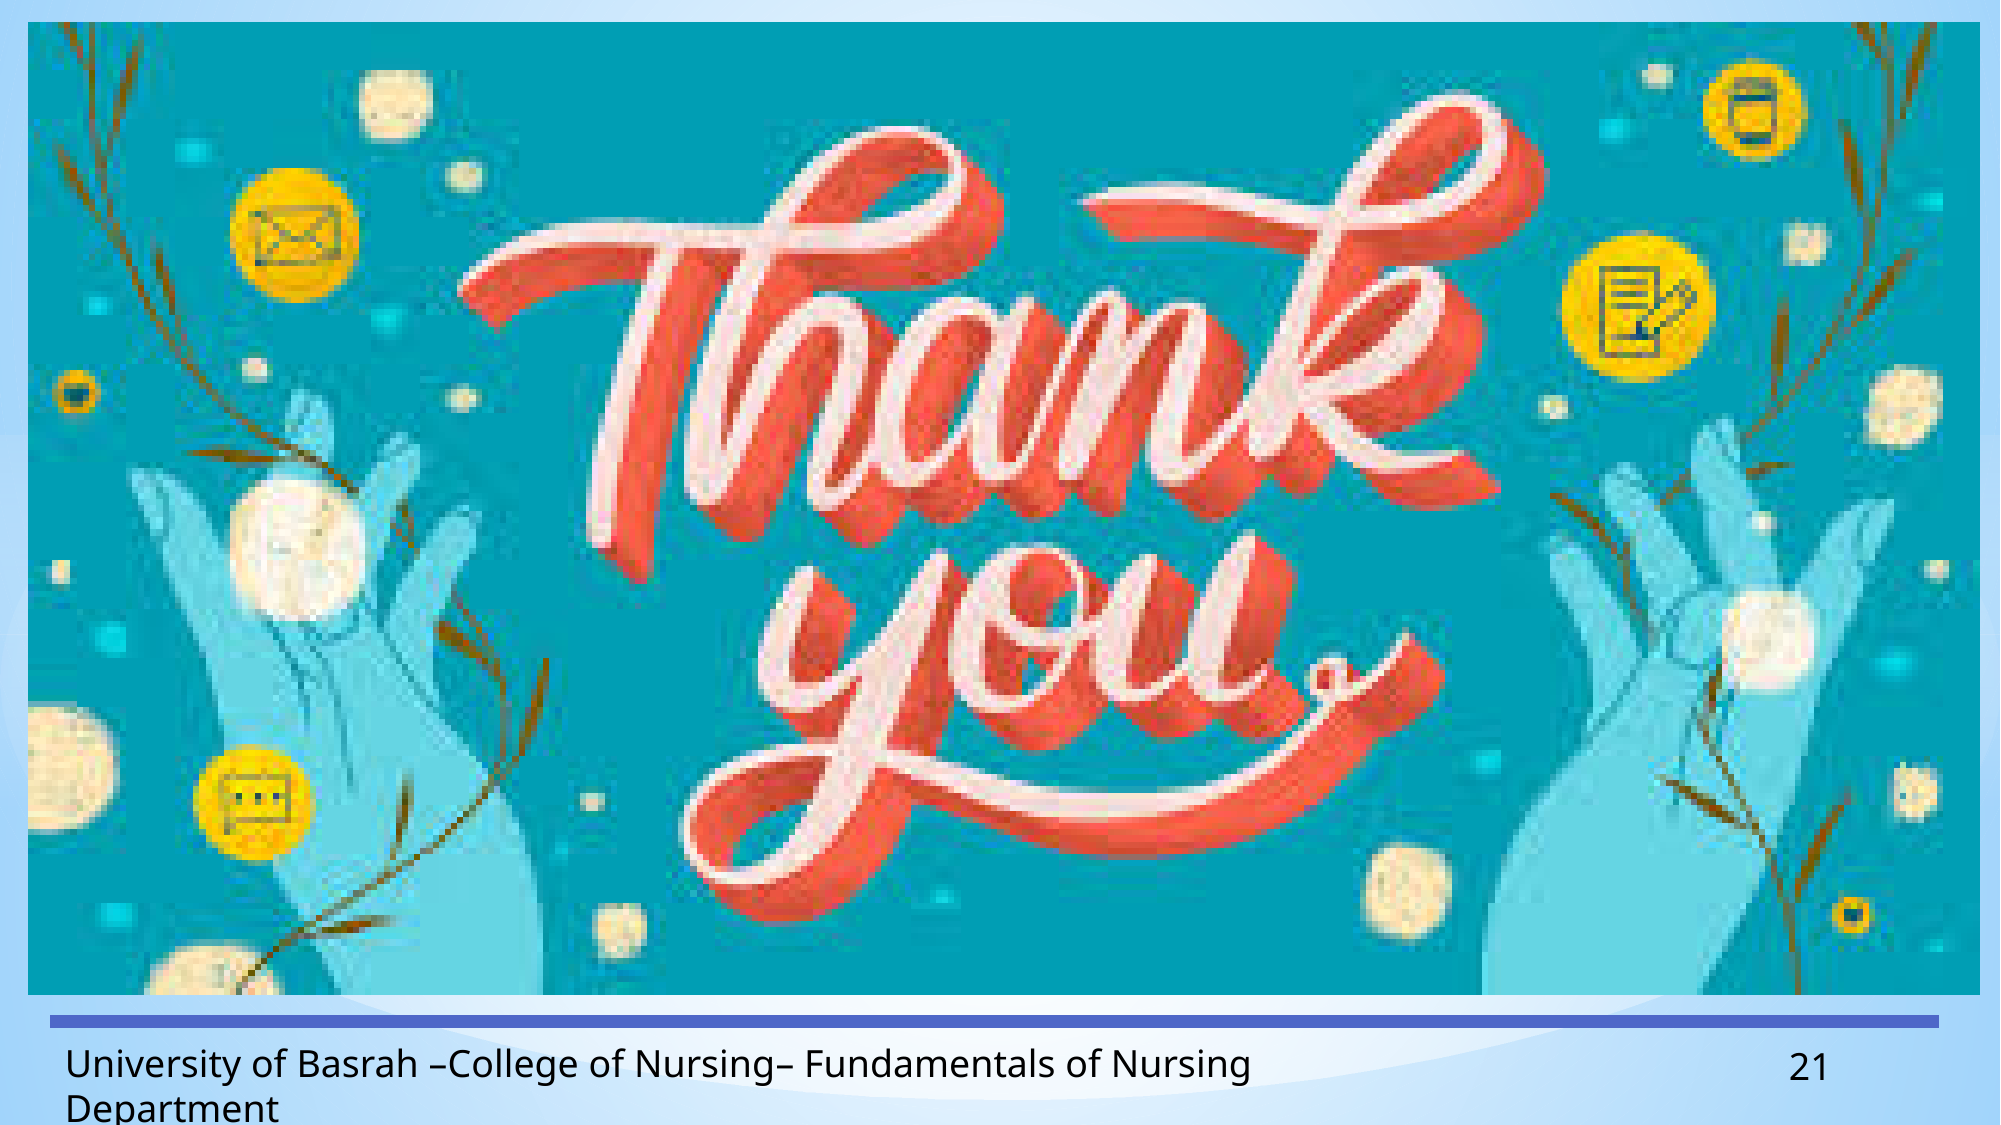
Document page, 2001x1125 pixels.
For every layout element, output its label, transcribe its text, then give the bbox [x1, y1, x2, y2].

text_box University of Basrah –College of Nursing– Fundamentals of Nursing Department [49, 1032, 1465, 1125]
text_box 21 [1640, 1023, 1981, 1108]
picture [28, 21, 1980, 996]
